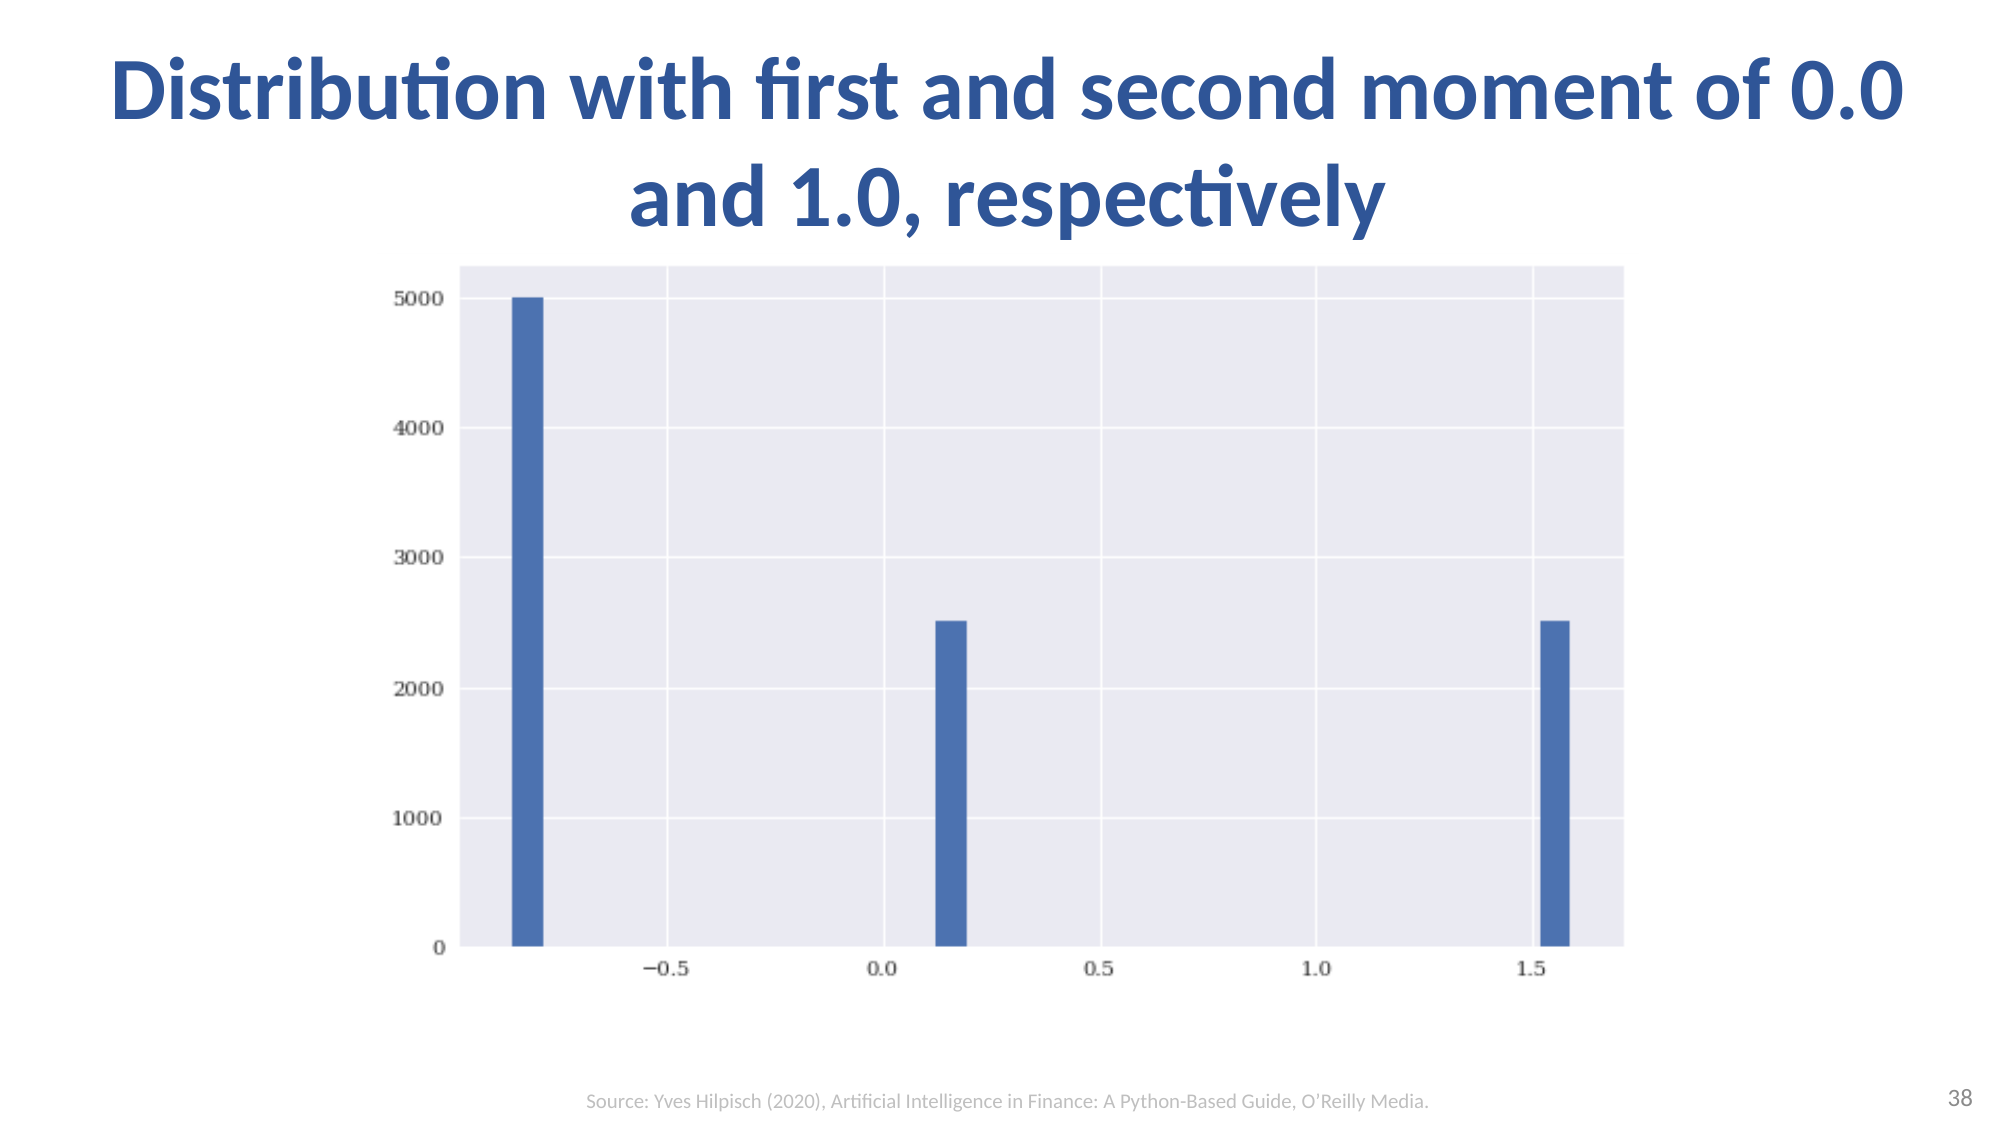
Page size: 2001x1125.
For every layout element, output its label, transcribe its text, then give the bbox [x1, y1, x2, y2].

title Distribution with first and second moment of 0.0 and 1.0, respectively [87, 22, 1929, 253]
slide_number 38 [1830, 1076, 1989, 1116]
text_box Source: Yves Hilpisch (2020), Artificial Intelligence in Finance: A Python-Based Guide, O’Reilly Media. [316, 1079, 1700, 1120]
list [377, 252, 1639, 995]
